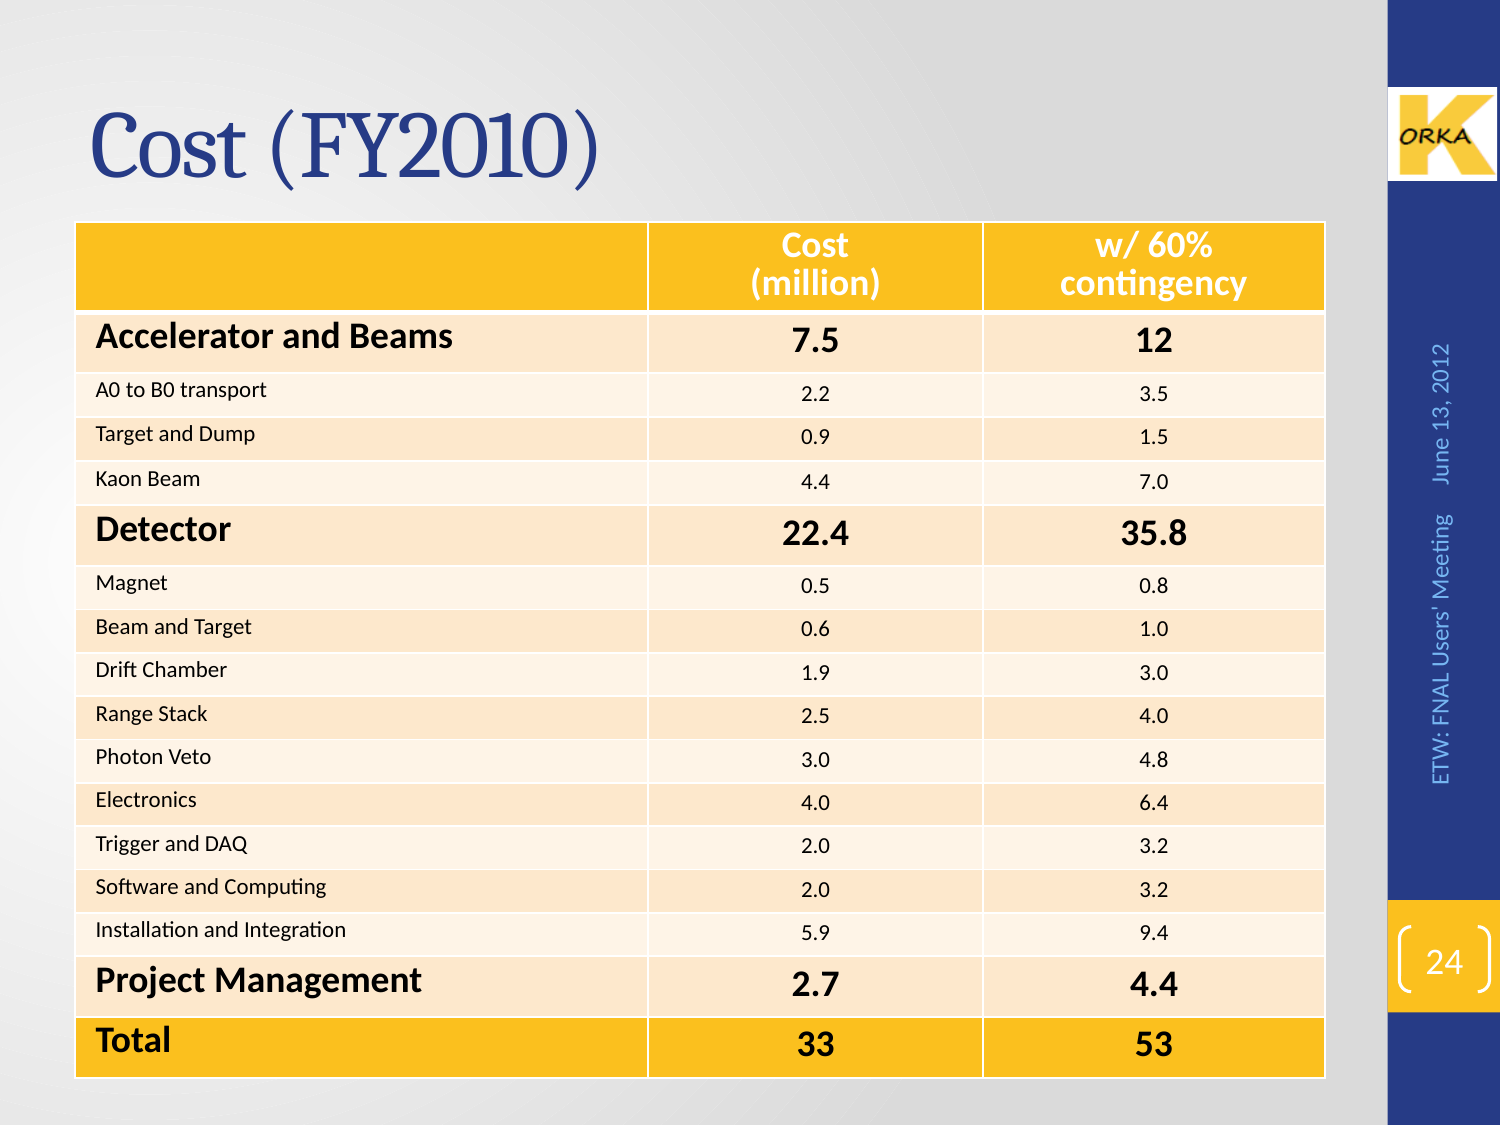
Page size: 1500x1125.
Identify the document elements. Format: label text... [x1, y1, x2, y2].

table_cell 4.4 [984, 957, 1324, 1016]
table_cell Project Management [76, 957, 647, 1016]
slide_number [1408, 100, 1469, 501]
table_cell 3.5 [984, 374, 1324, 416]
table_cell 2.7 [649, 957, 982, 1016]
table_cell 0.6 [649, 610, 982, 652]
table_cell 12 [984, 315, 1324, 372]
table_cell 1.5 [984, 418, 1324, 460]
table_cell 2.5 [649, 697, 982, 739]
table_cell 0.9 [649, 418, 982, 460]
table_cell 4.4 [649, 462, 982, 504]
table_cell 0.5 [649, 567, 982, 609]
table_cell 1.0 [984, 610, 1324, 652]
table_cell 5.9 [649, 914, 982, 955]
picture [1387, 87, 1498, 181]
table_cell 3.0 [984, 654, 1324, 695]
table_cell 0.8 [984, 567, 1324, 609]
table_cell 53 [984, 1018, 1324, 1077]
table_cell 4.8 [984, 740, 1324, 782]
table_cell 4.0 [984, 697, 1324, 739]
table_cell 9.4 [984, 914, 1324, 955]
table_header w/ 60% contingency [984, 223, 1324, 310]
table_cell 7.5 [649, 315, 982, 372]
table_cell Software and Computing [76, 870, 647, 912]
table_cell Detector [76, 506, 647, 565]
slide_number 24 [1397, 925, 1492, 994]
table_cell Target and Dump [76, 418, 647, 460]
table_cell 2.0 [649, 870, 982, 912]
table_cell 33 [649, 1018, 982, 1077]
table_header [76, 223, 647, 310]
table_cell 22.4 [649, 506, 982, 565]
title Cost (FY2010) [75, 45, 1325, 221]
table_cell 3.0 [649, 740, 982, 782]
table_cell A0 to B0 transport [76, 374, 647, 416]
table_cell Accelerator and Beams [76, 315, 647, 372]
table_cell 3.2 [984, 827, 1324, 869]
table_cell Drift Chamber [76, 654, 647, 695]
table_cell Installation and Integration [76, 914, 647, 955]
table_cell 4.0 [649, 784, 982, 825]
table_cell Range Stack [76, 697, 647, 739]
table_cell Photon Veto [76, 740, 647, 782]
table_cell 1.9 [649, 654, 982, 695]
table_cell Trigger and DAQ [76, 827, 647, 869]
table_cell 6.4 [984, 784, 1324, 825]
table_header Cost (million) [649, 223, 982, 310]
table_cell Beam and Target [76, 610, 647, 652]
table_cell 3.2 [984, 870, 1324, 912]
table_cell Magnet [76, 567, 647, 609]
table_cell 7.0 [984, 462, 1324, 504]
table_cell Kaon Beam [76, 462, 647, 504]
table_cell Electronics [76, 784, 647, 825]
table_cell 2.0 [649, 827, 982, 869]
table_cell 35.8 [984, 506, 1324, 565]
table_cell Total [76, 1018, 647, 1077]
footer ETW: FNAL Users' Meeting [1408, 501, 1469, 889]
table_cell 2.2 [649, 374, 982, 416]
